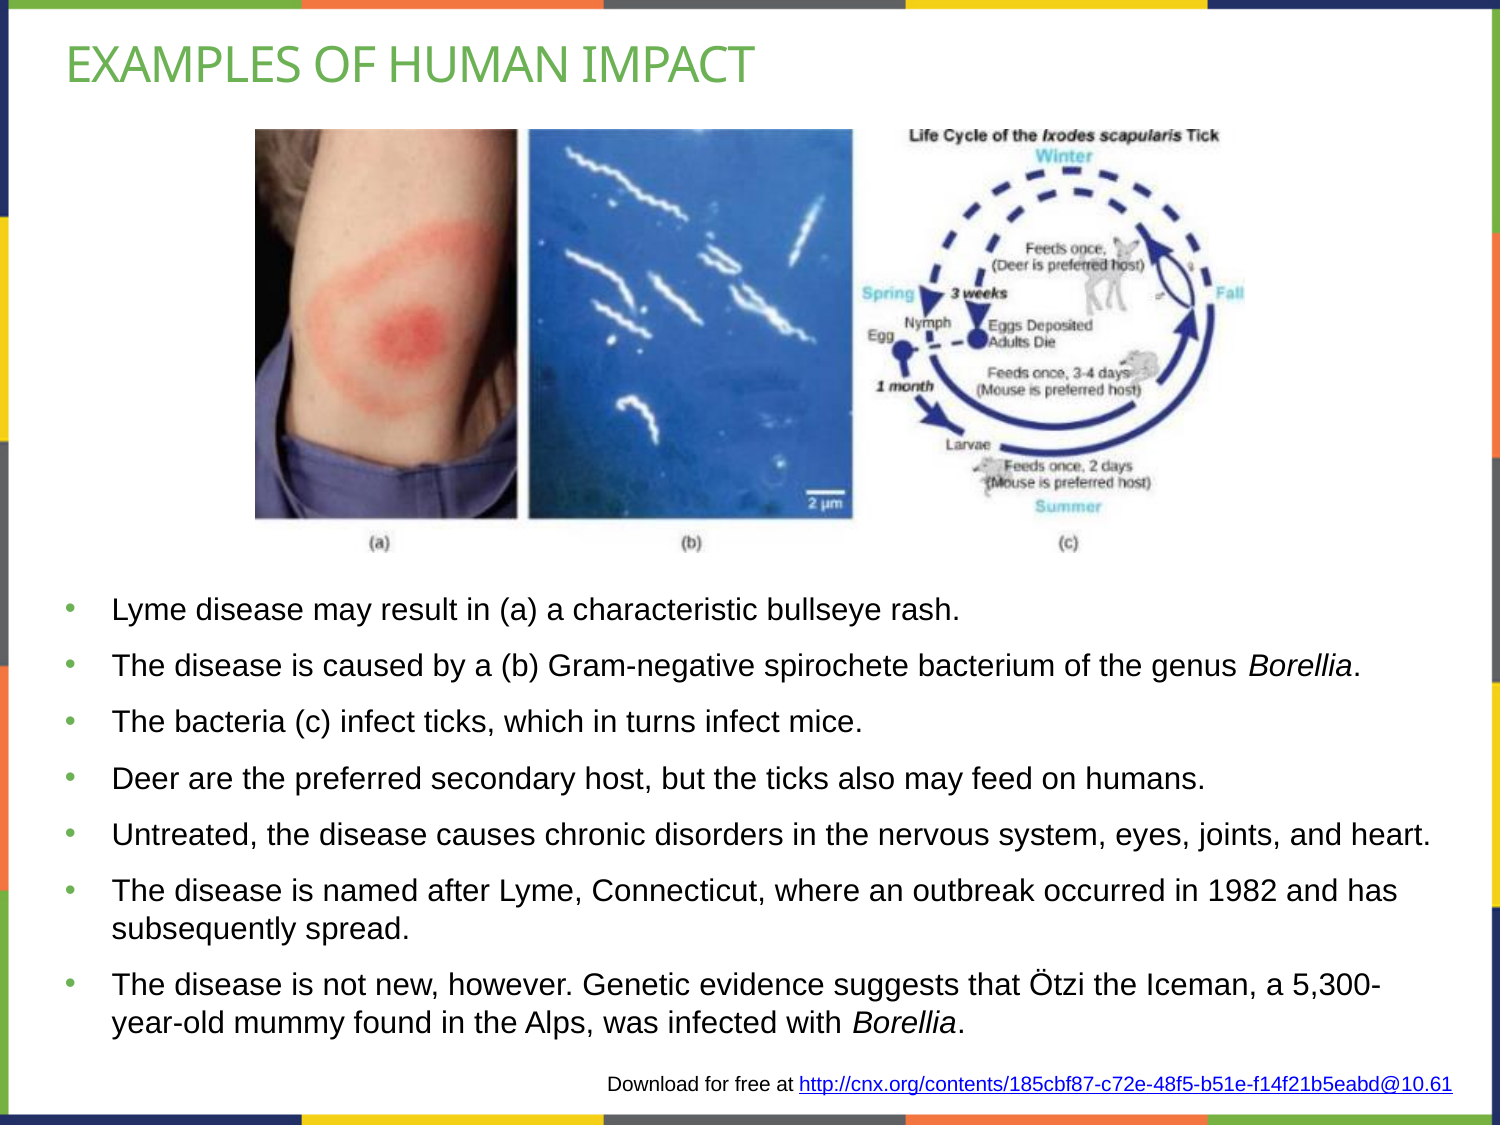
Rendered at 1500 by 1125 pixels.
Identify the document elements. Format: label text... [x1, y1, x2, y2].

title Examples of human impact [49, 21, 1491, 101]
picture [0, 0, 1500, 1125]
list Lyme disease may result in (a) a characteristic bullseye rash. The disease is caused by a (b) Gram-negative spirochete bacterium of the genus Borellia. The bacteria (c) infect ticks, which in turns infect mice. Deer are the preferred secondary host, but the ticks also may feed on humans. Untreated, the disease causes chronic disorders in the nervous system, eyes, joints, and heart. The disease is named after Lyme, Connecticut, where an outbreak occurred in 1982 and has subsequently spread. The disease is not new, however. Genetic evidence suggests that Ötzi the Iceman, a 5,300-year-old mummy found in the Alps, was infected with Borellia. [49, 581, 1459, 1125]
text_box Download for free at http://cnx.org/contents/185cbf87-c72e-48f5-b51e-f14f21b5eabd@10.61 [591, 1063, 1468, 1103]
